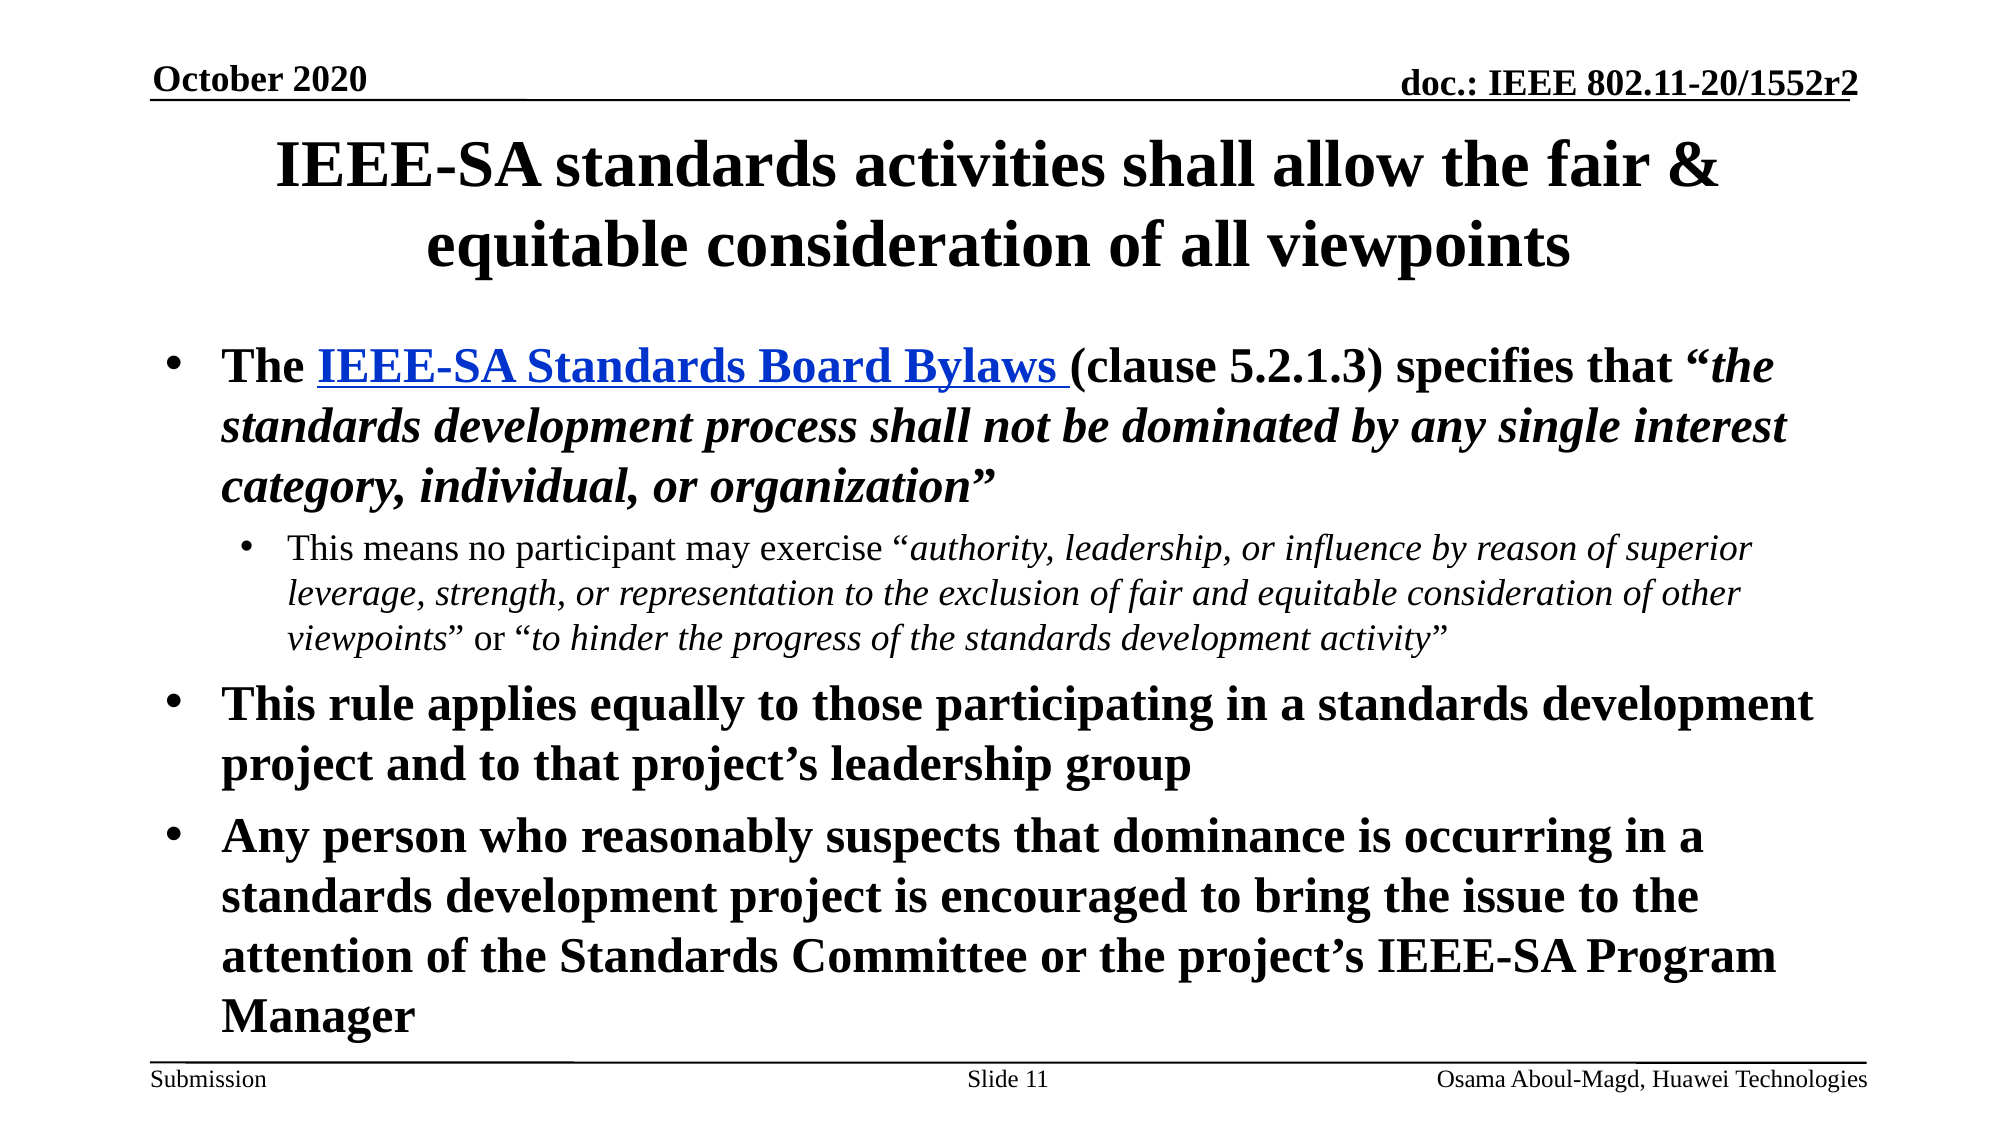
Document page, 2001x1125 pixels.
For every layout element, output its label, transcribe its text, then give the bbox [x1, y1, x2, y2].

list The IEEE-SA Standards Board Bylaws (clause 5.2.1.3) specifies that “the standards development process shall not be dominated by any single interest category, individual, or organization” This means no participant may exercise “authority, leadership, or influence by reason of superior leverage, strength, or representation to the exclusion of fair and equitable consideration of other viewpoints” or “to hinder the progress of the standards development activity” This rule applies equally to those participating in a standards development project and to that project’s leadership group Any person who reasonably suspects that dominance is occurring in a standards development project is encouraged to bring the issue to the attention of the Standards Committee or the project’s IEEE-SA Program Manager [149, 324, 1850, 1000]
slide_number Slide 11 [950, 1061, 1067, 1123]
title IEEE-SA standards activities shall allow the fair & equitable consideration of all viewpoints [149, 112, 1850, 288]
footer Osama Aboul-Magd, Huawei Technologies [1171, 1061, 1869, 1093]
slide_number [152, 54, 563, 100]
